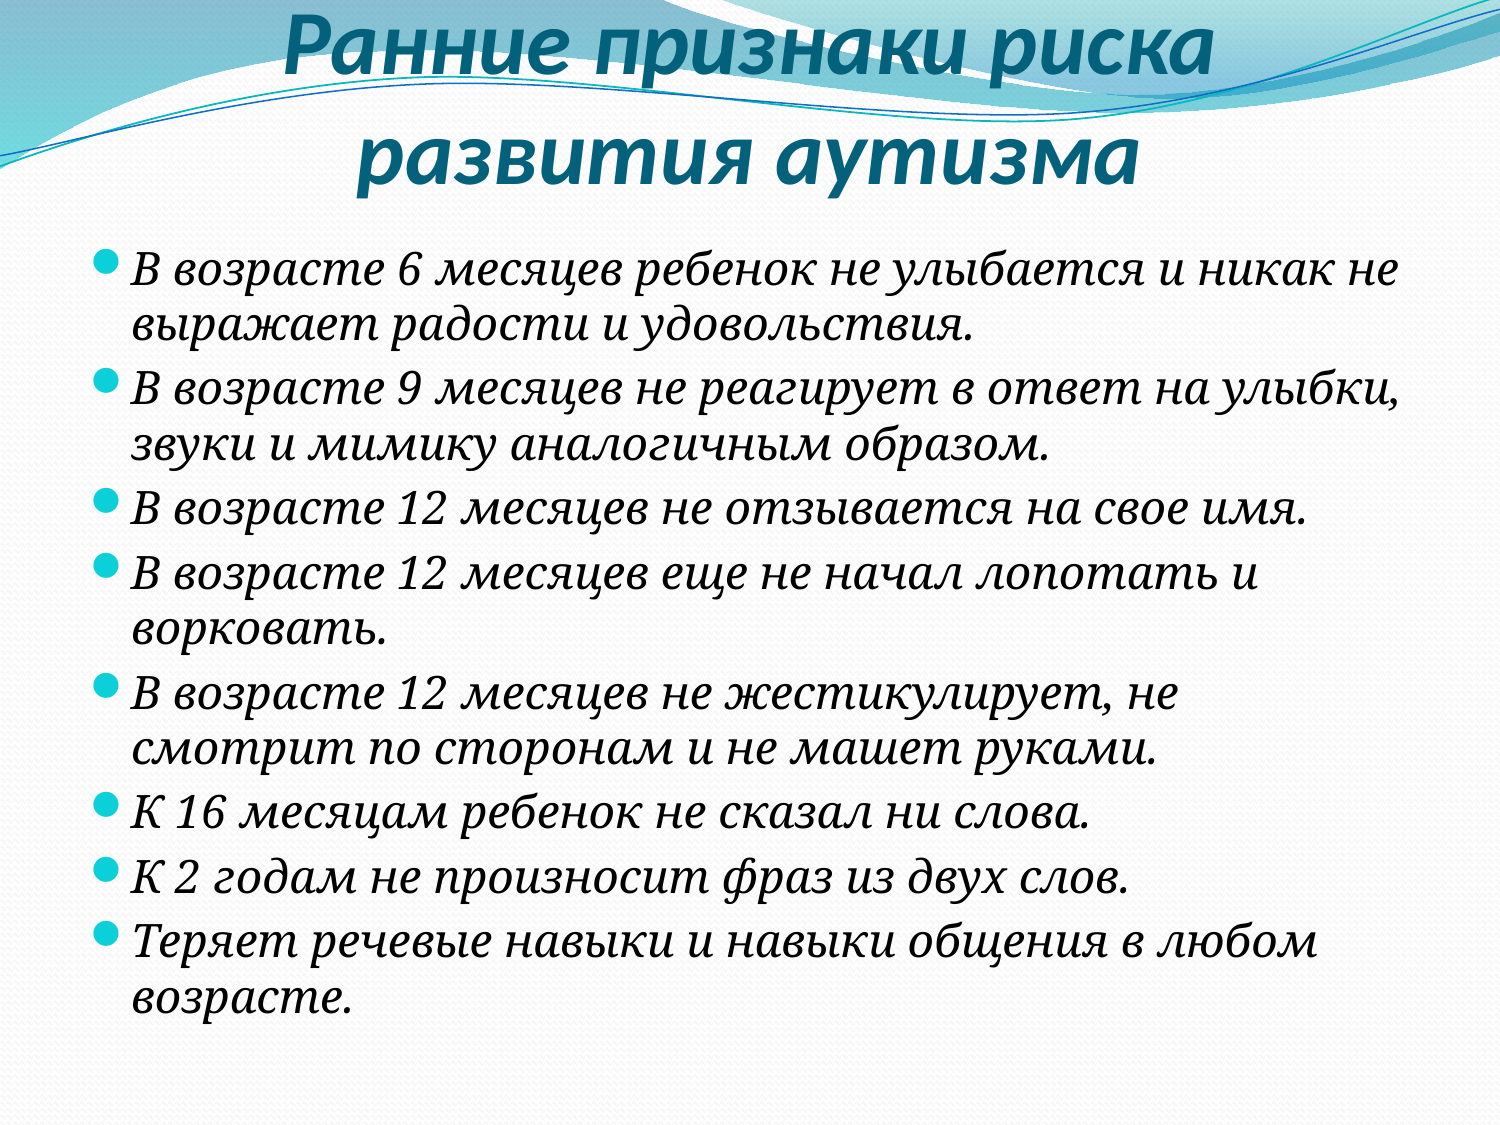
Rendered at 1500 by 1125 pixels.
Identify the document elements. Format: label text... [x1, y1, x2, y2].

title Ранние признаки риска развития аутизма [75, 115, 1425, 231]
list В возрасте 6 месяцев ребенок не улыбается и никак не выражает радости и удовольствия. В возрасте 9 месяцев не реагирует в ответ на улыбки, звуки и мимику аналогичным образом. В возрасте 12 месяцев не отзывается на свое имя. В возрасте 12 месяцев еще не начал лопотать и ворковать. В возрасте 12 месяцев не жестикулирует, не смотрит по сторонам и не машет руками. К 16 месяцам ребенок не сказал ни слова. К 2 годам не произносит фраз из двух слов. Теряет речевые навыки и навыки общения в любом возрасте. [75, 231, 1425, 1038]
